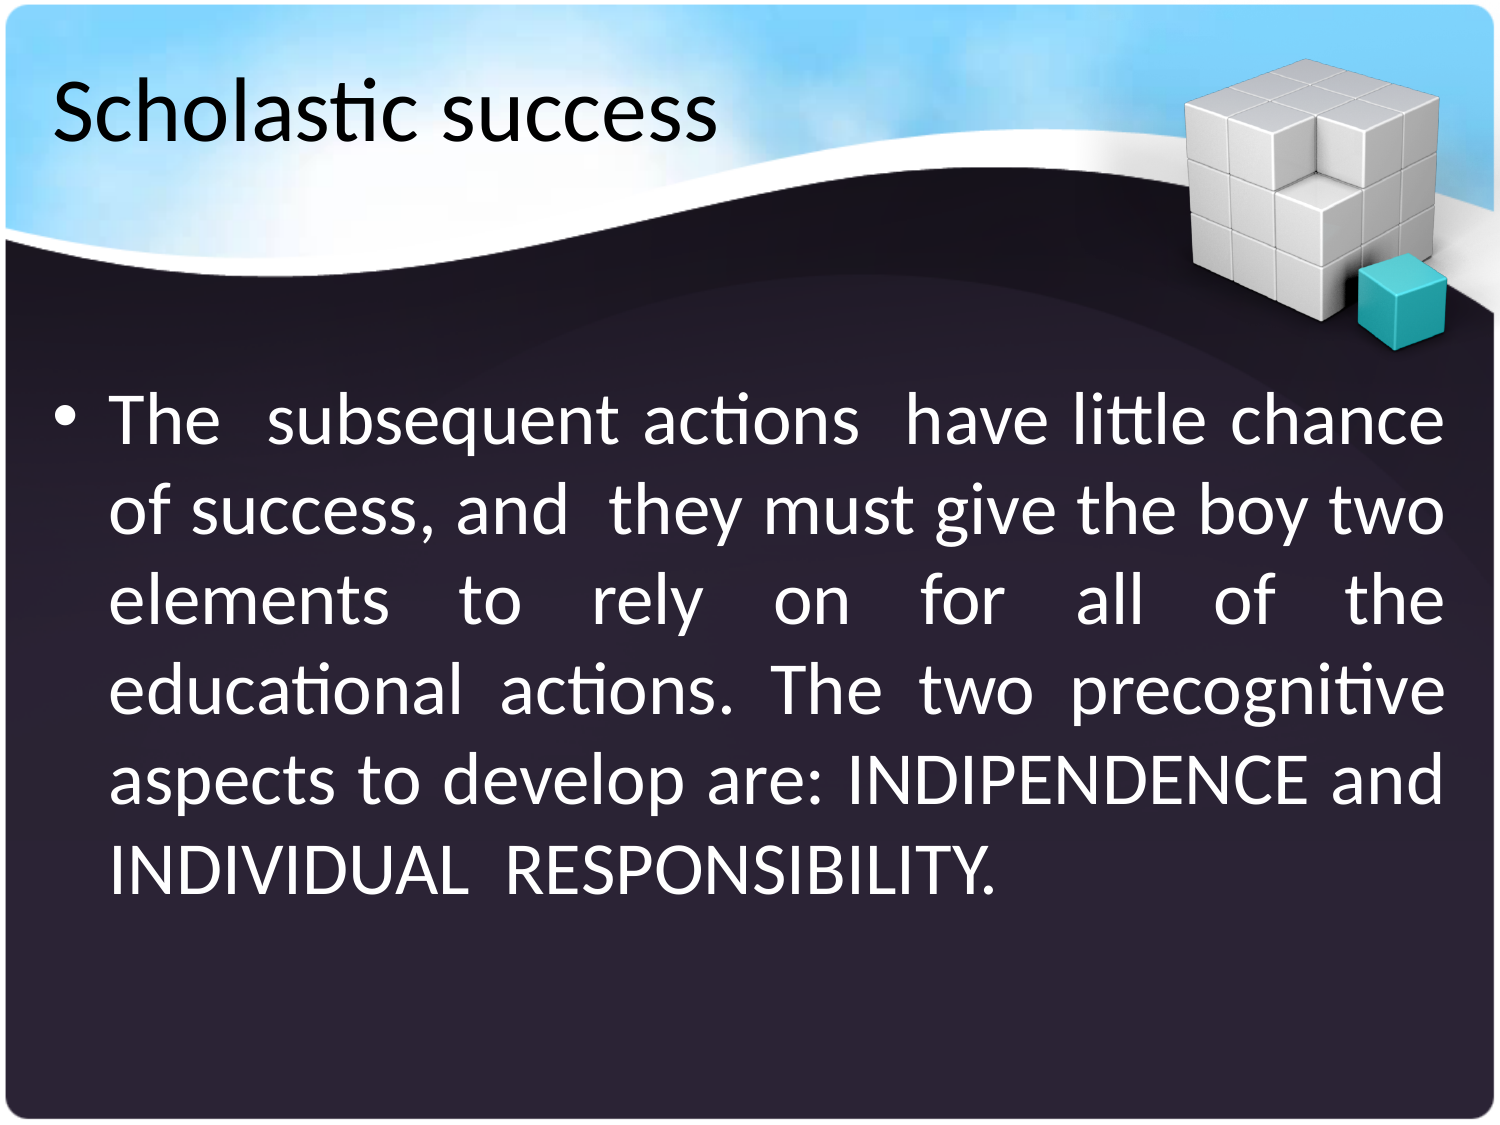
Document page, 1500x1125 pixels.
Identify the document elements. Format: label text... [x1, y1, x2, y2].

list The subsequent actions have little chance of success, and they must give the boy two elements to rely on for all of the educational actions. The two precognitive aspects to develop are: INDIPENDENCE and INDIVIDUAL RESPONSIBILITY. [37, 361, 1463, 1038]
picture [0, 0, 1500, 1125]
title Scholastic success [37, 10, 1188, 200]
